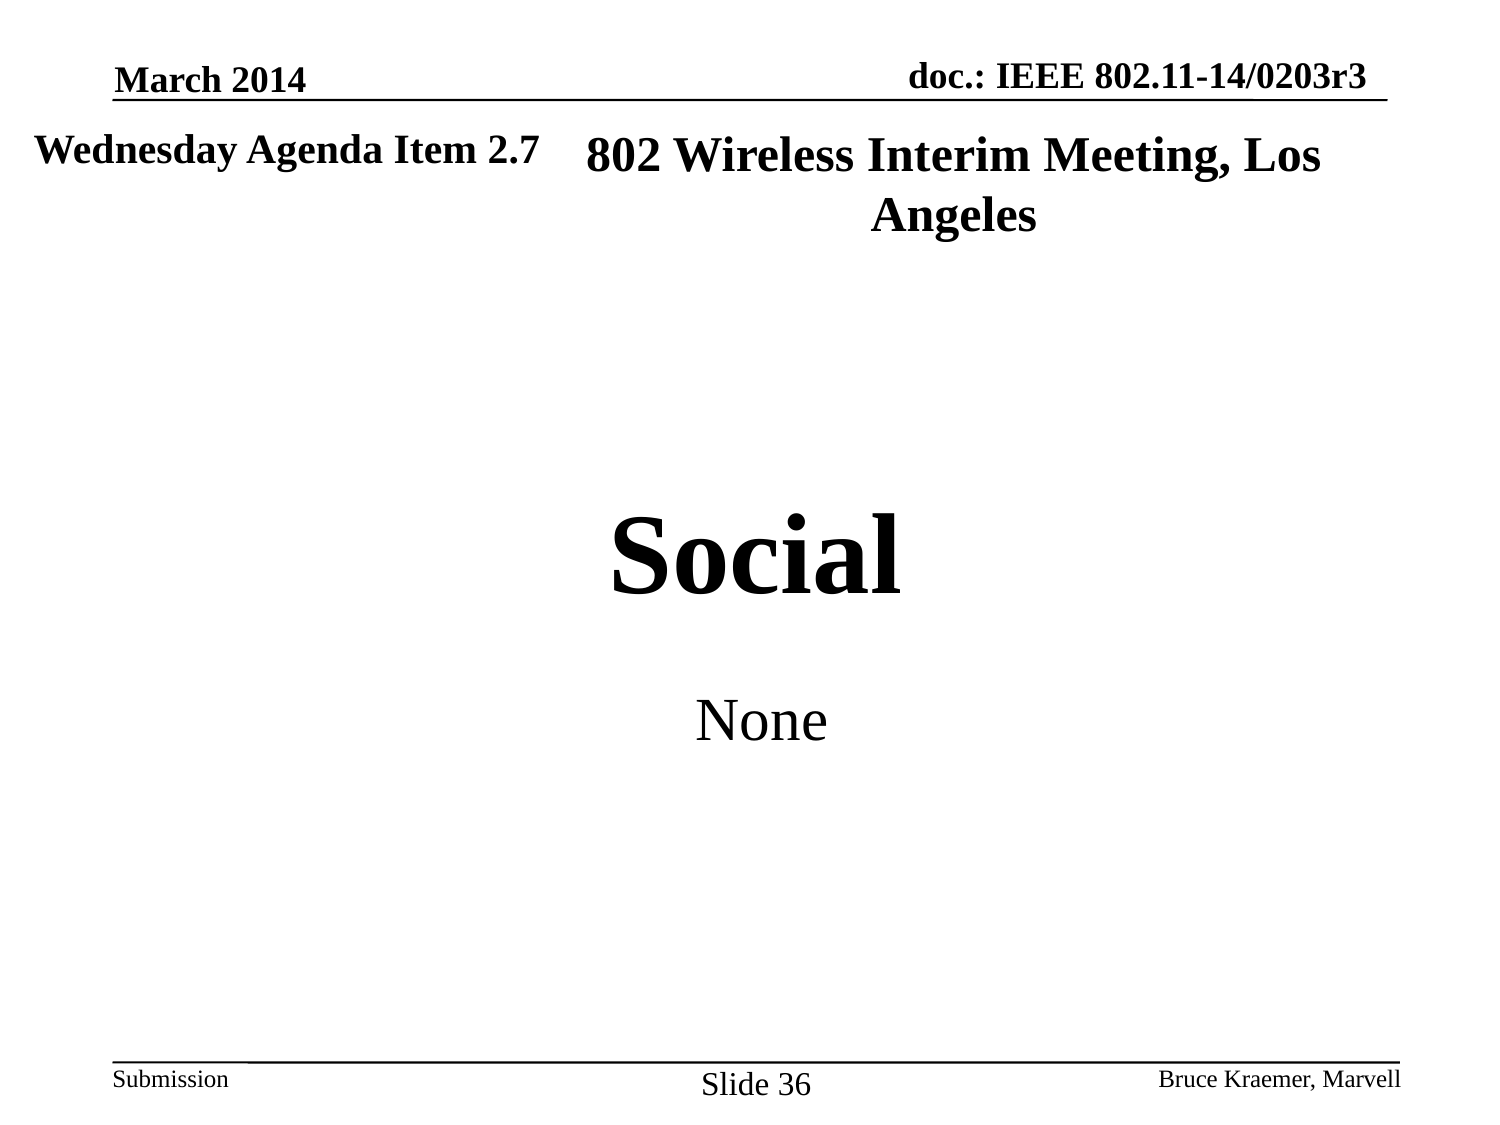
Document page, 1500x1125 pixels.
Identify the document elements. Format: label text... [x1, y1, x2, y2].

title Social None [28, 250, 1483, 981]
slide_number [114, 54, 309, 100]
text_box Wednesday Agenda Item 2.7 [18, 114, 556, 179]
footer Bruce Kraemer, Marvell [1079, 1062, 1402, 1093]
text_box 802 Wireless Interim Meeting, Los Angeles [549, 114, 1358, 249]
slide_number Slide 36 [697, 1062, 815, 1103]
